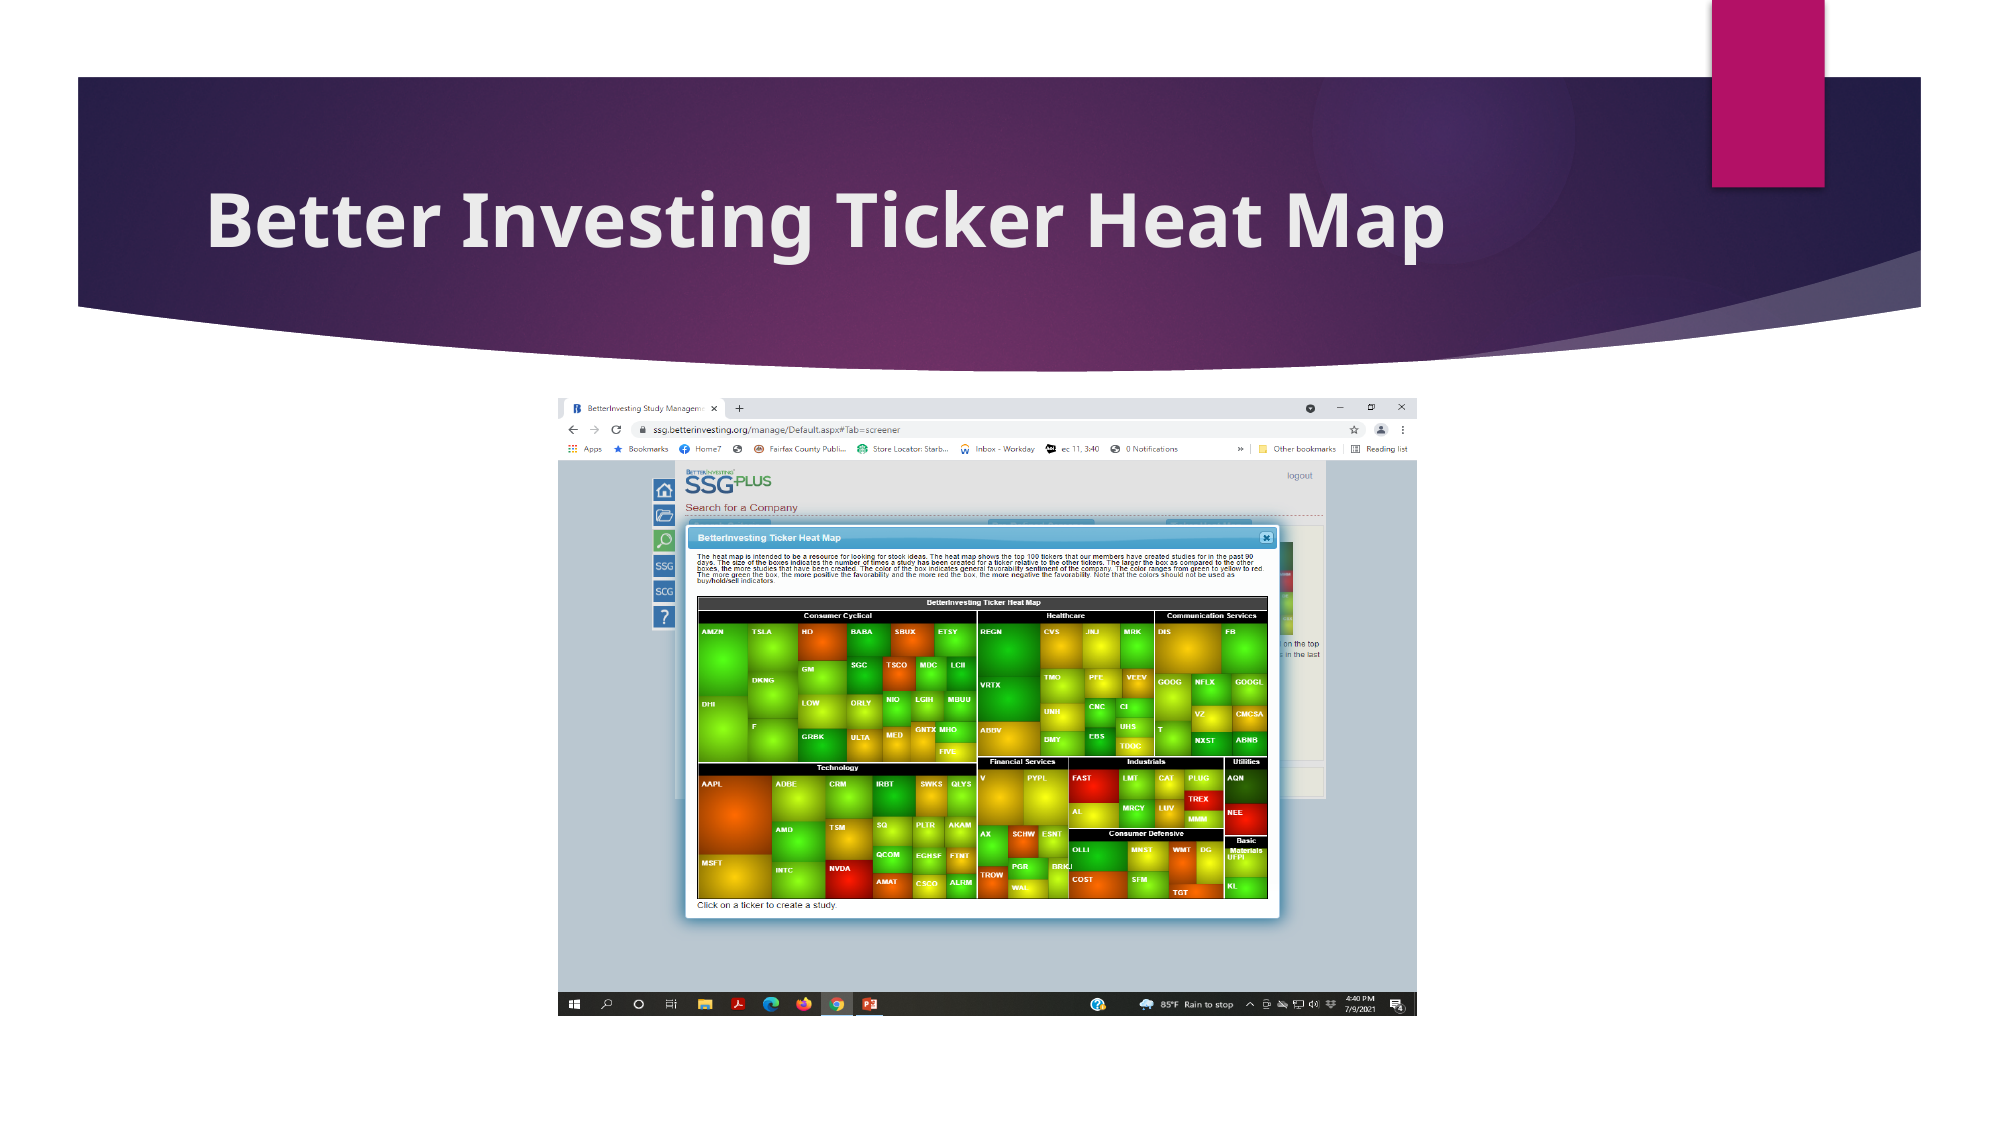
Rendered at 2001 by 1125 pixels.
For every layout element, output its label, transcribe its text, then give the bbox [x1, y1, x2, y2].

title Better Investing Ticker Heat Map [189, 159, 1627, 276]
picture [557, 398, 1417, 1016]
